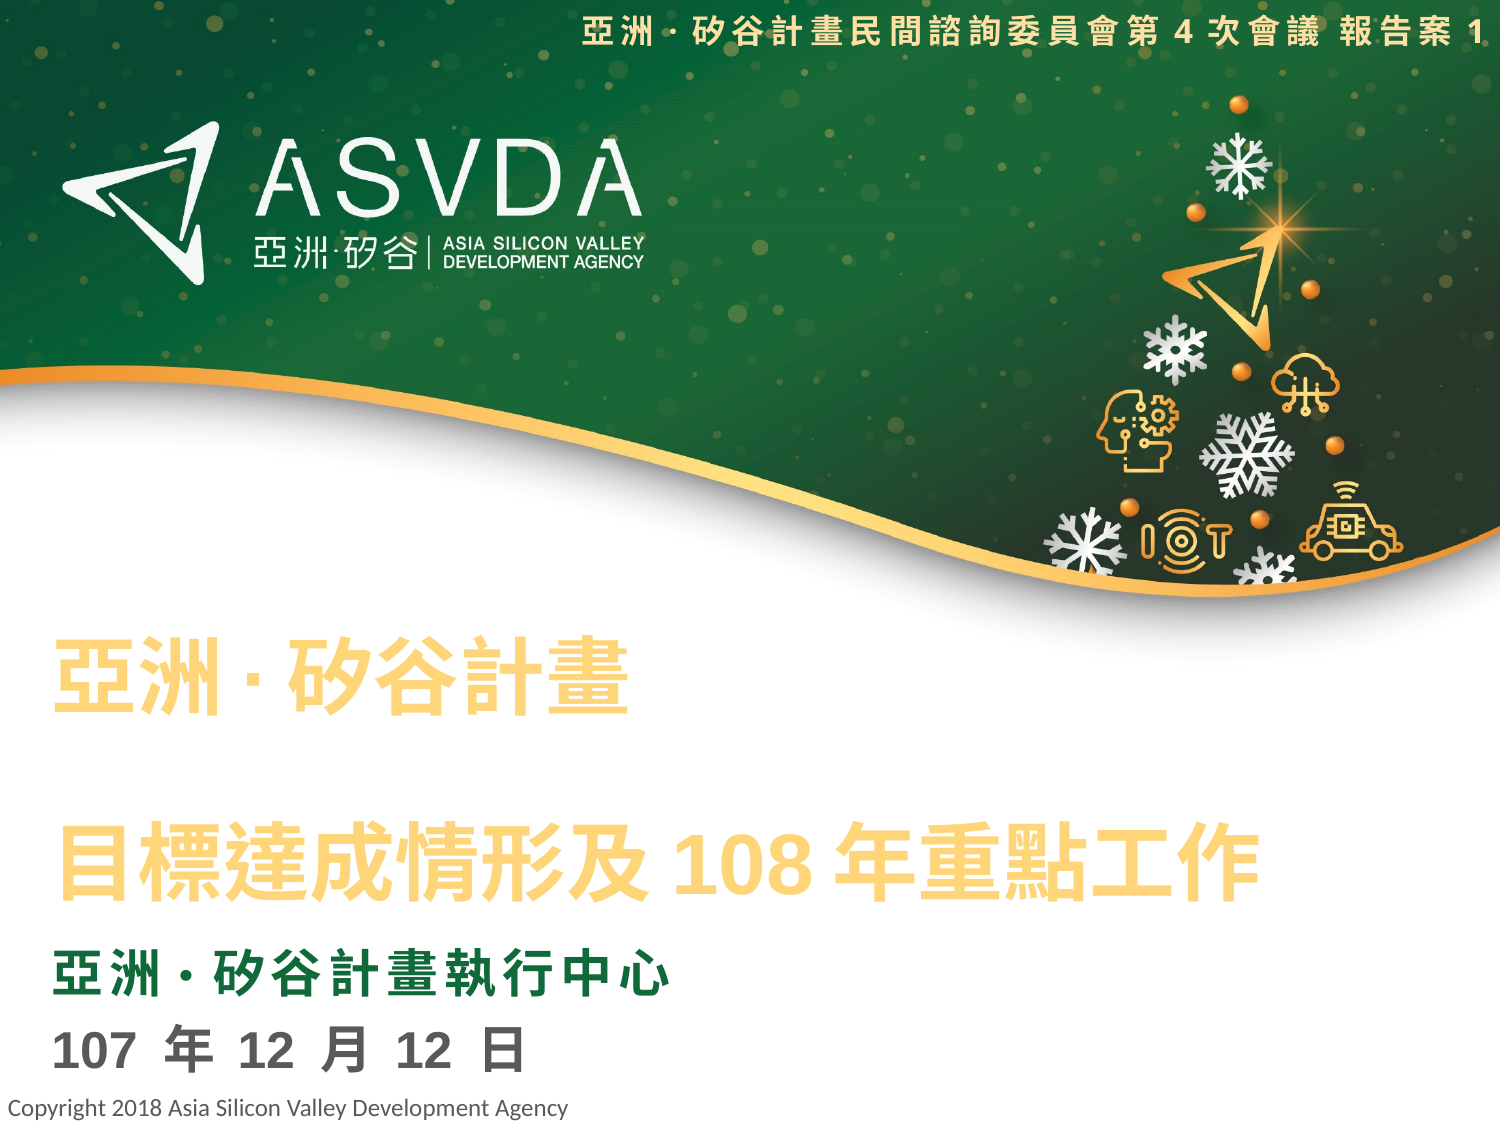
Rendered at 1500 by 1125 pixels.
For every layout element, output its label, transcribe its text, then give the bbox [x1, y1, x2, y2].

text_box 亞洲·矽谷計畫執行中心 107 年 12 月 12 日 [36, 933, 1256, 1089]
text_box 亞洲·矽谷計畫民間諮詢委員會第4次會議 報告案1 [482, 2, 1500, 58]
text_box 亞洲·矽谷計畫 目標達成情形及108年重點工作 [36, 627, 1500, 922]
picture [0, 0, 1500, 1022]
